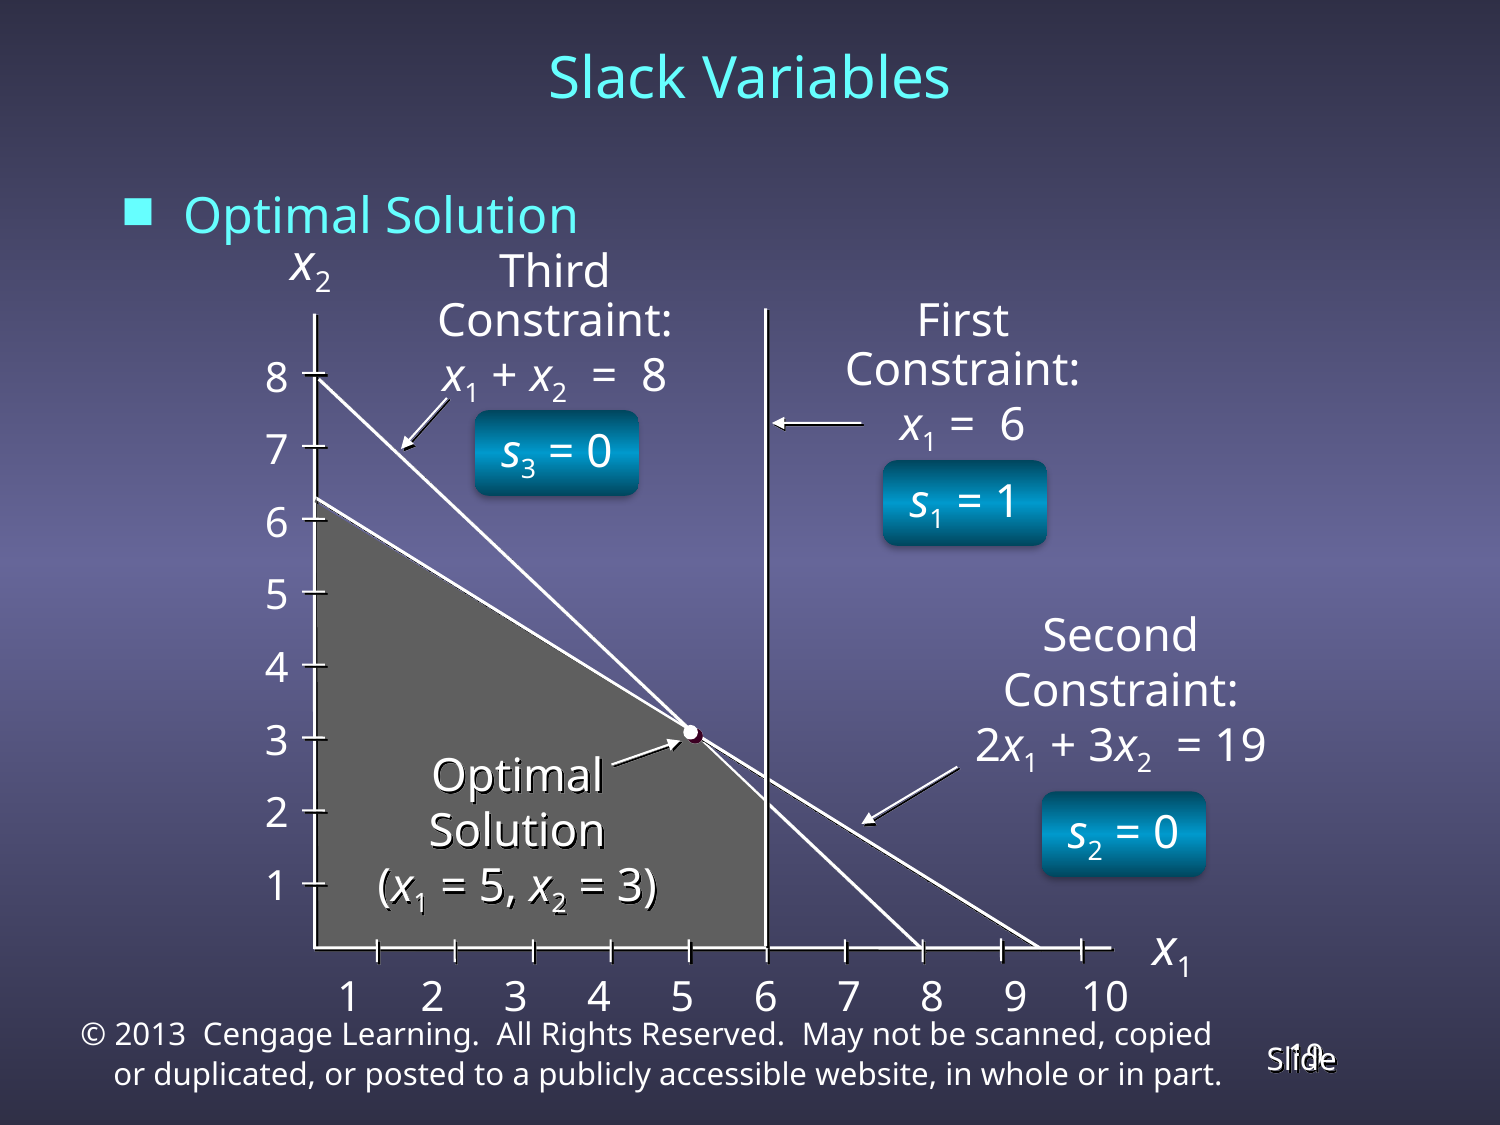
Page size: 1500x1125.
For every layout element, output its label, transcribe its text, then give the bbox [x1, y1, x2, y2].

text_box x2 [249, 222, 347, 306]
text_box s2 = 0 [1041, 791, 1206, 878]
text_box 1 2 3 4 5 6 7 8 9 10 [322, 962, 1144, 1027]
text_box Second Constraint: 2x1 + 3x2 = 19 [959, 598, 1282, 786]
text_box x1 [1137, 908, 1209, 991]
text_box [861, 766, 958, 824]
text_box Optimal Solution (x1 = 5, x2 = 3) [362, 738, 672, 926]
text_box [376, 937, 1082, 963]
text_box Optimal Solution [112, 176, 637, 266]
text_box s1 = 1 [883, 460, 1048, 546]
text_box [771, 416, 830, 430]
text_box Slack Variables [112, 8, 1388, 143]
text_box [611, 738, 681, 765]
text_box s3 = 0 [474, 410, 639, 496]
text_box Third Constraint: x1 + x2 = 8 [422, 240, 688, 410]
text_box [400, 410, 437, 449]
text_box 8 7 6 5 4 3 2 1 [250, 343, 304, 916]
text_box First Constraint: x1 = 6 [830, 289, 1096, 459]
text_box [301, 372, 326, 884]
text_box [684, 725, 697, 739]
text_box [318, 511, 765, 947]
